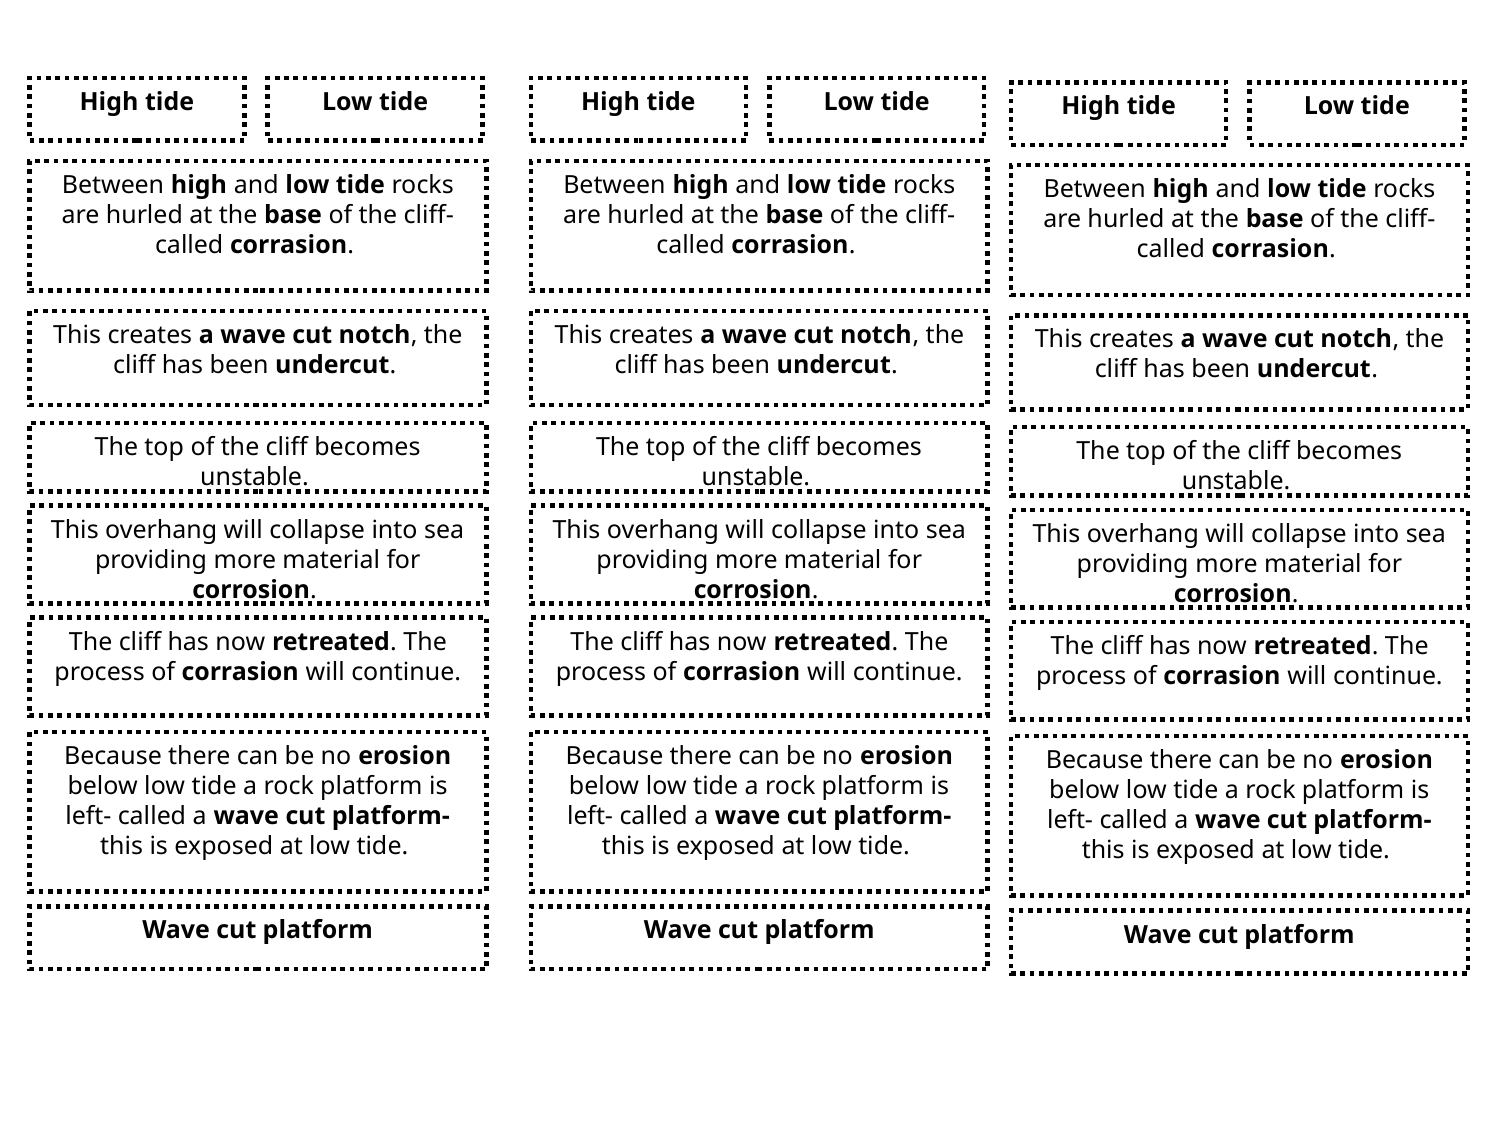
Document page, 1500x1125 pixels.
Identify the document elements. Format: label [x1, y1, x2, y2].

text_box [29, 77, 487, 970]
text_box [530, 77, 988, 970]
text_box [1010, 82, 1469, 974]
